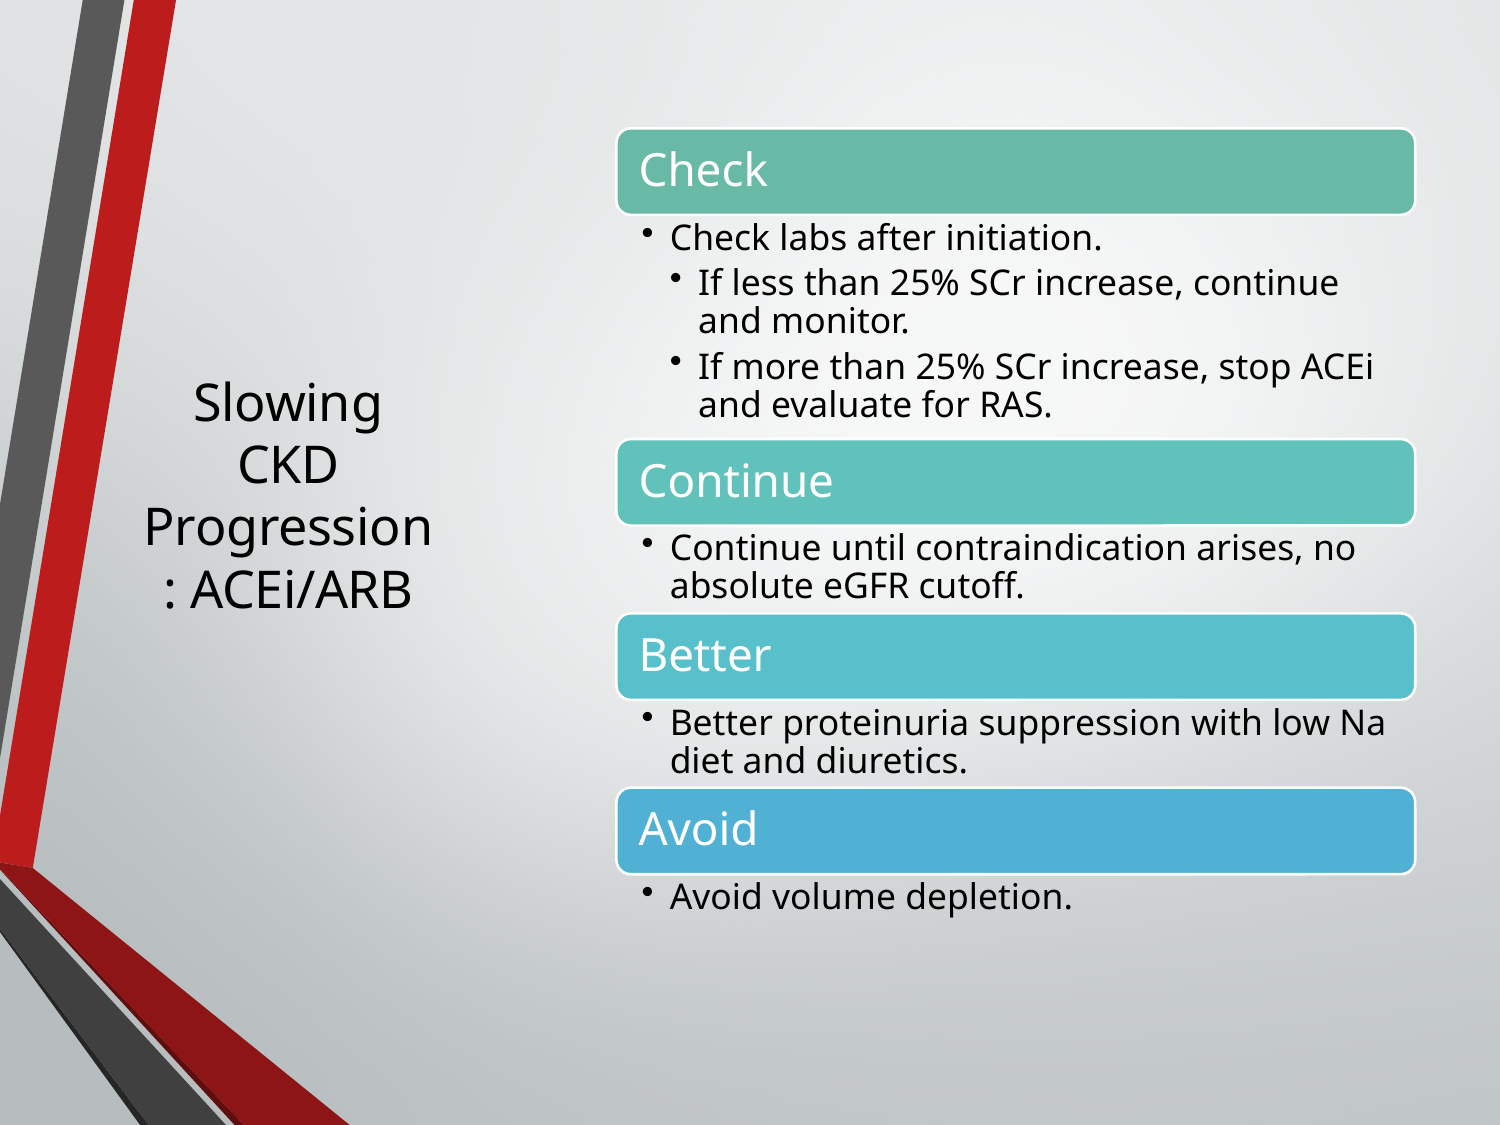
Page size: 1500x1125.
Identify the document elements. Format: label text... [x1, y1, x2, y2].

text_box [616, 112, 1416, 951]
title Slowing CKD Progression: ACEi/ARB [125, 75, 450, 913]
